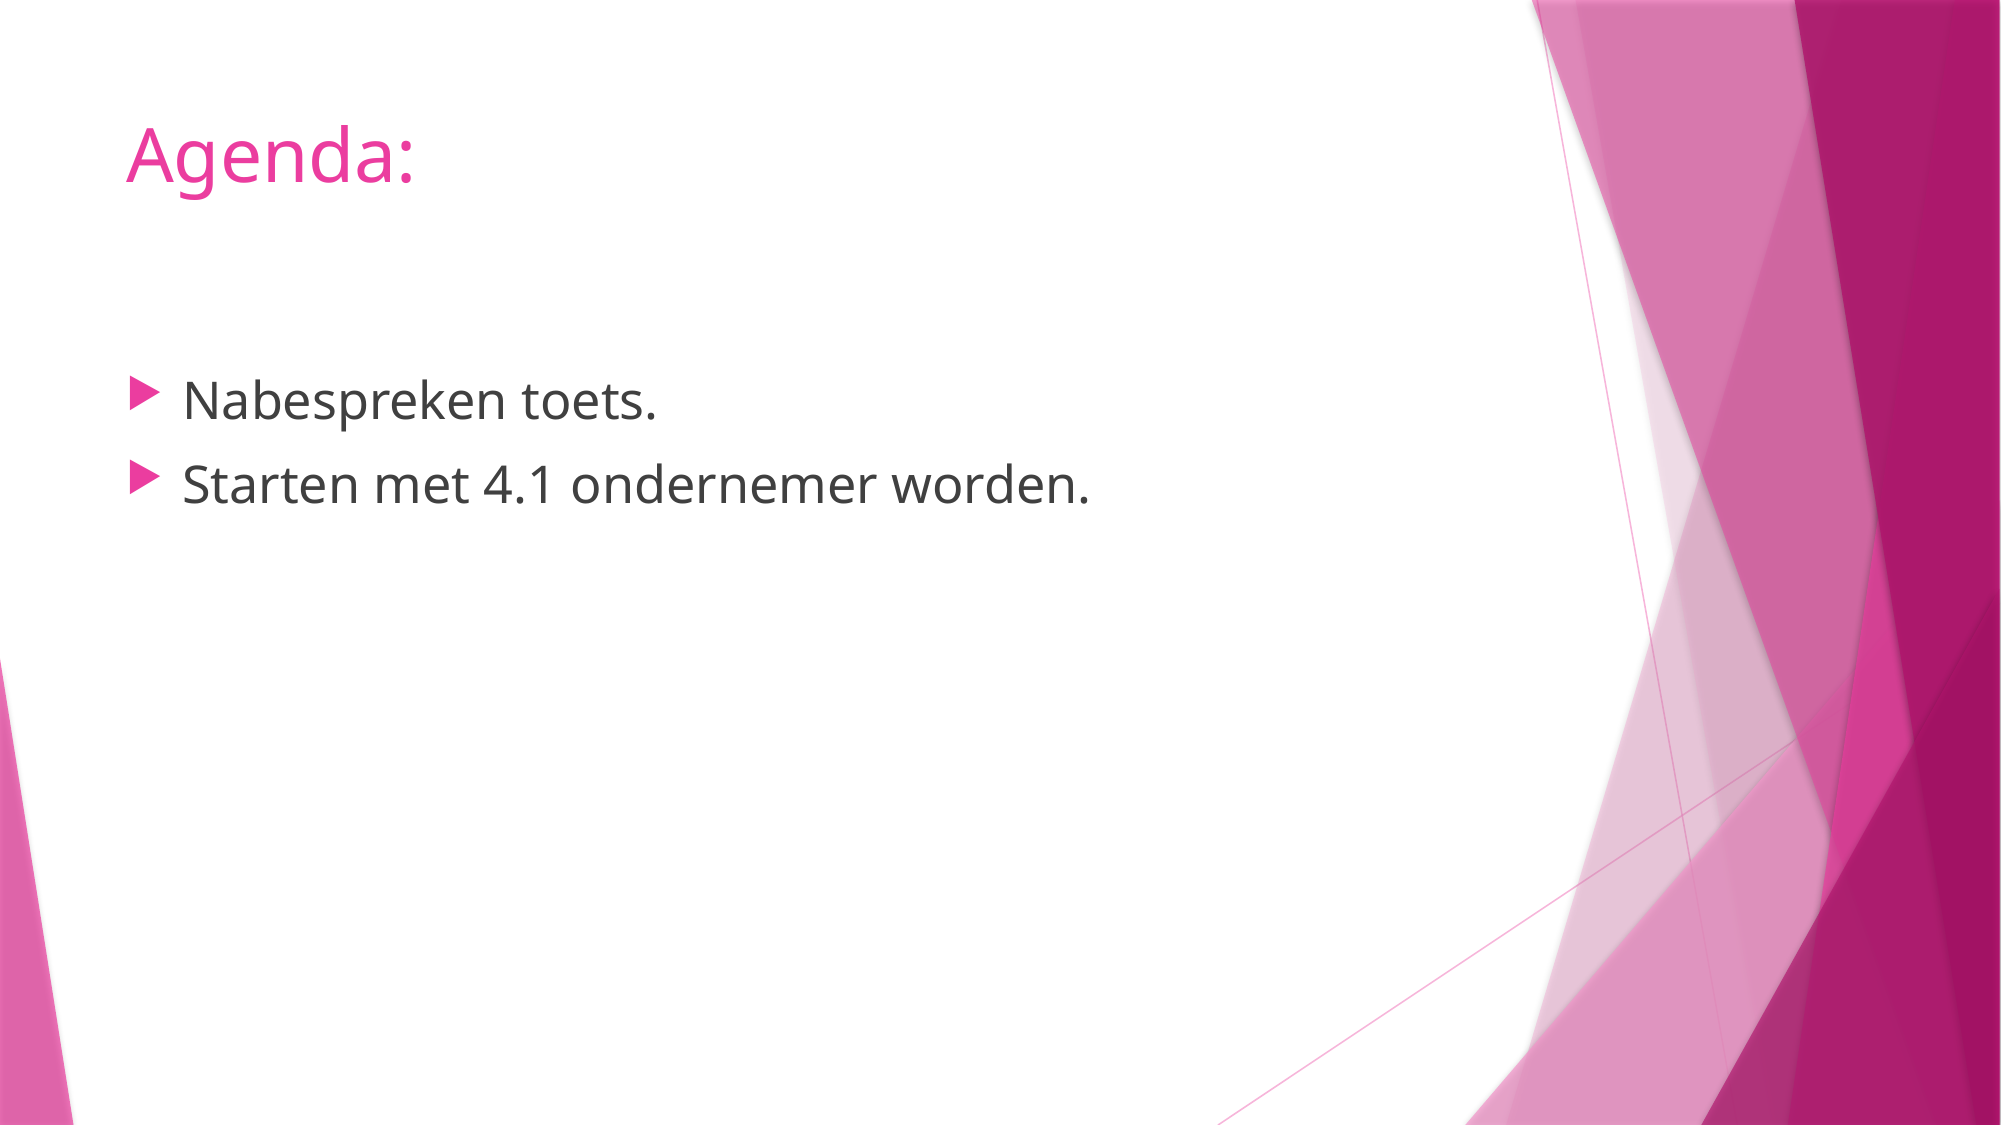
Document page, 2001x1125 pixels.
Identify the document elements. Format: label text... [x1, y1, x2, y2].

title Agenda: [111, 99, 1522, 317]
list Nabespreken toets. Starten met 4.1 ondernemer worden. [111, 360, 1522, 997]
